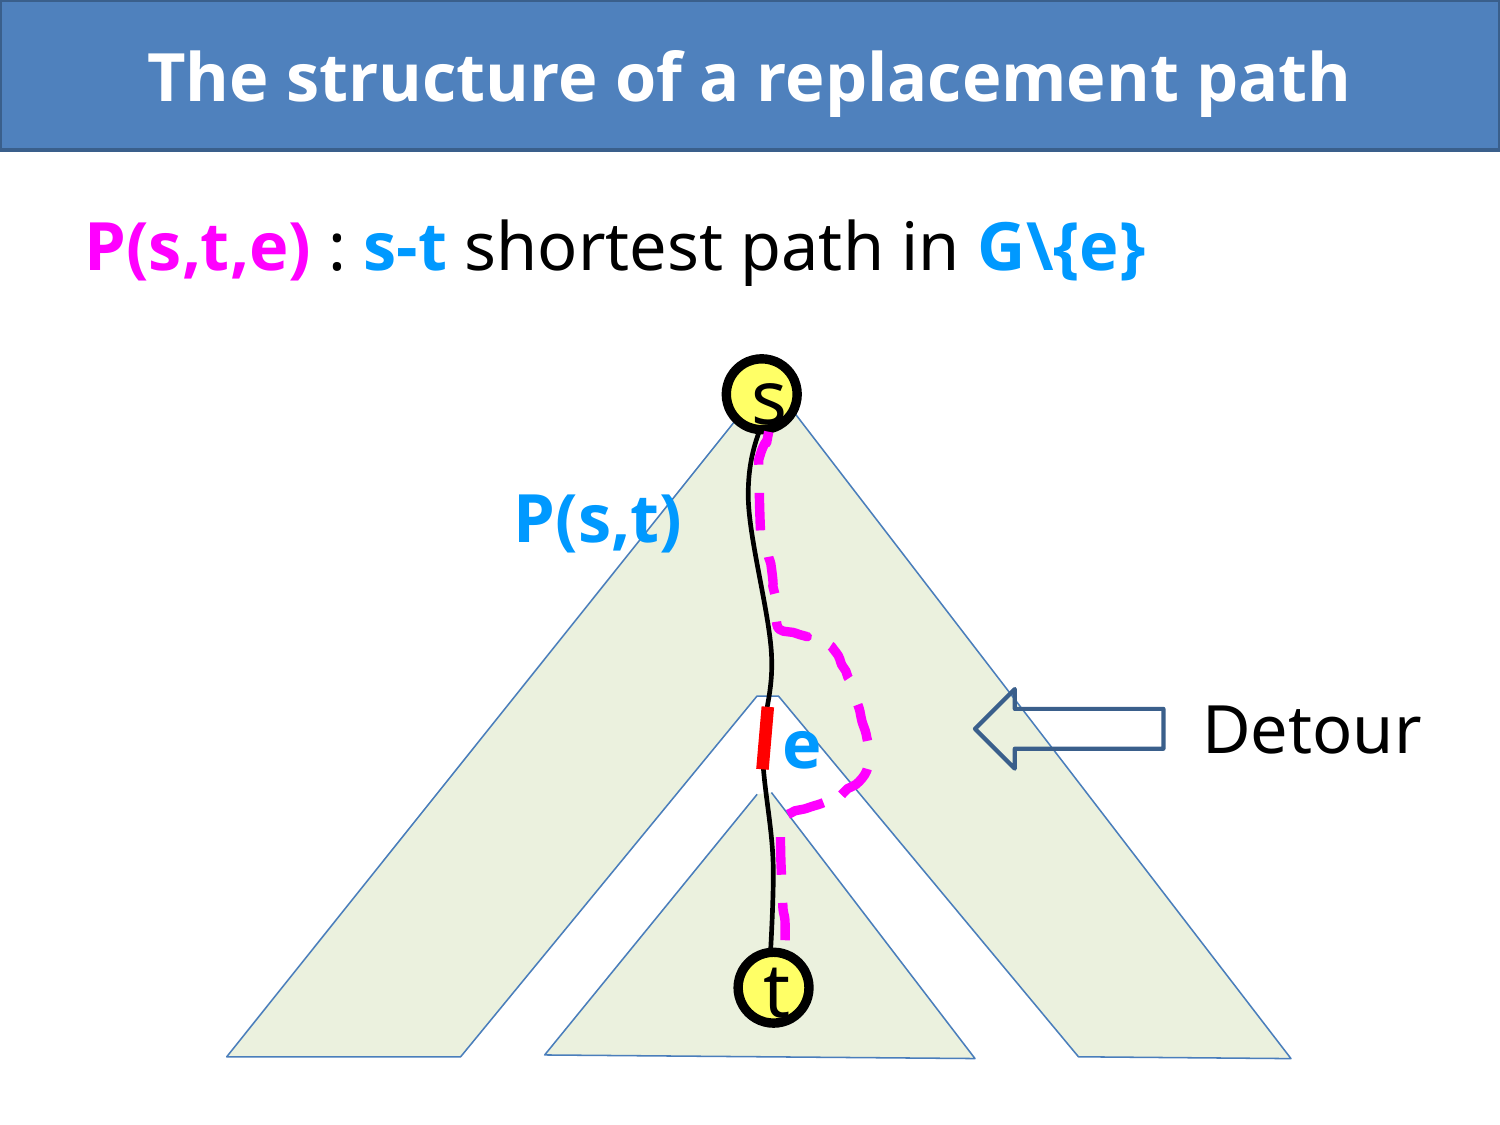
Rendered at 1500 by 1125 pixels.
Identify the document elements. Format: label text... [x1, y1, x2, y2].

text_box [972, 687, 1166, 771]
text_box e [767, 694, 779, 789]
text_box The structure of a replacement path [0, 0, 1500, 152]
text_box [747, 432, 773, 694]
text_box s [724, 356, 800, 432]
text_box [769, 792, 784, 951]
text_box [762, 706, 769, 770]
text_box [543, 793, 976, 1060]
text_box P(s,t) [499, 467, 715, 563]
text_box Detour [1187, 679, 1437, 774]
text_box [763, 778, 775, 950]
text_box P(s,t,e) : s-t shortest path in G\{e} [69, 196, 1196, 291]
text_box [769, 588, 776, 694]
text_box [756, 431, 871, 951]
text_box [226, 420, 768, 1058]
text_box t [736, 950, 812, 1026]
text_box [770, 412, 1292, 1060]
